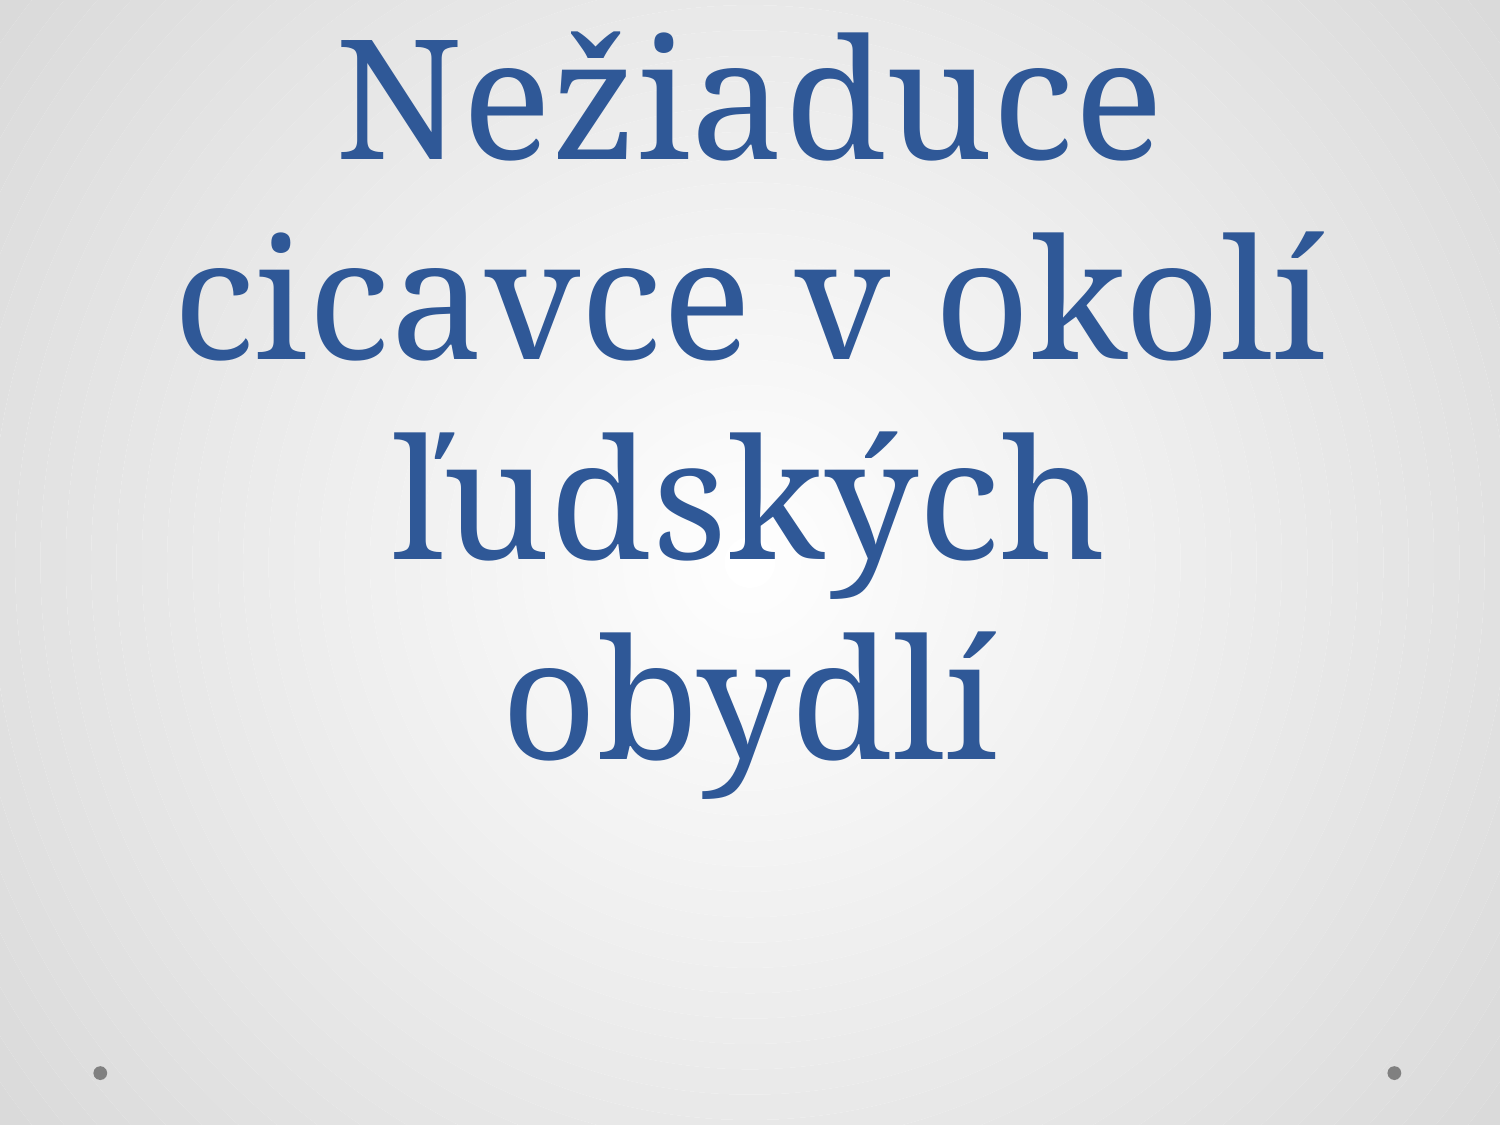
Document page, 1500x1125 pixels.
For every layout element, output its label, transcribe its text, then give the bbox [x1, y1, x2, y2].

title Nežiaduce cicavce v okolí ľudských obydlí [112, 99, 1388, 800]
